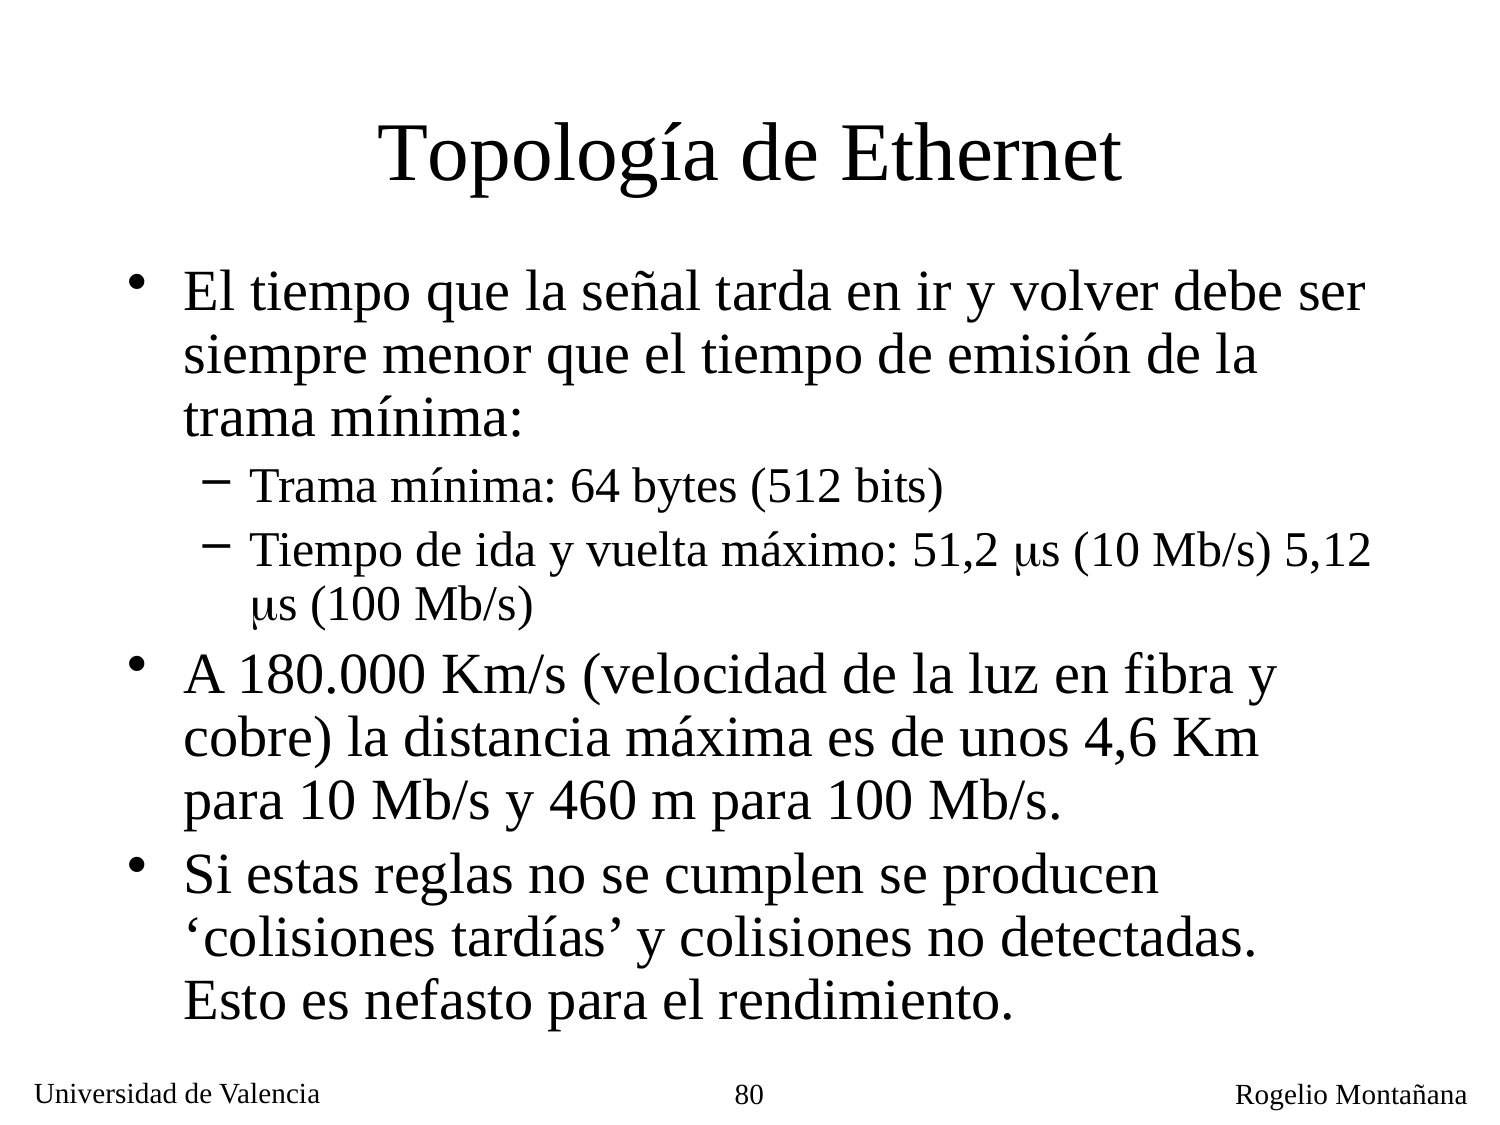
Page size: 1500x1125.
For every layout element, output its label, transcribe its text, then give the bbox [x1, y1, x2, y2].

title Topología de Ethernet [112, 77, 1388, 216]
list El tiempo que la señal tarda en ir y volver debe ser siempre menor que el tiempo de emisión de la trama mínima: Trama mínima: 64 bytes (512 bits) Tiempo de ida y vuelta máximo: 51,2 s (10 Mb/s) 5,12 s (100 Mb/s) A 180.000 Km/s (velocidad de la luz en fibra y cobre) la distancia máxima es de unos 4,6 Km para 10 Mb/s y 460 m para 100 Mb/s. Si estas reglas no se cumplen se producen ‘colisiones tardías’ y colisiones no detectadas. Esto es nefasto para el rendimiento. [112, 252, 1388, 929]
